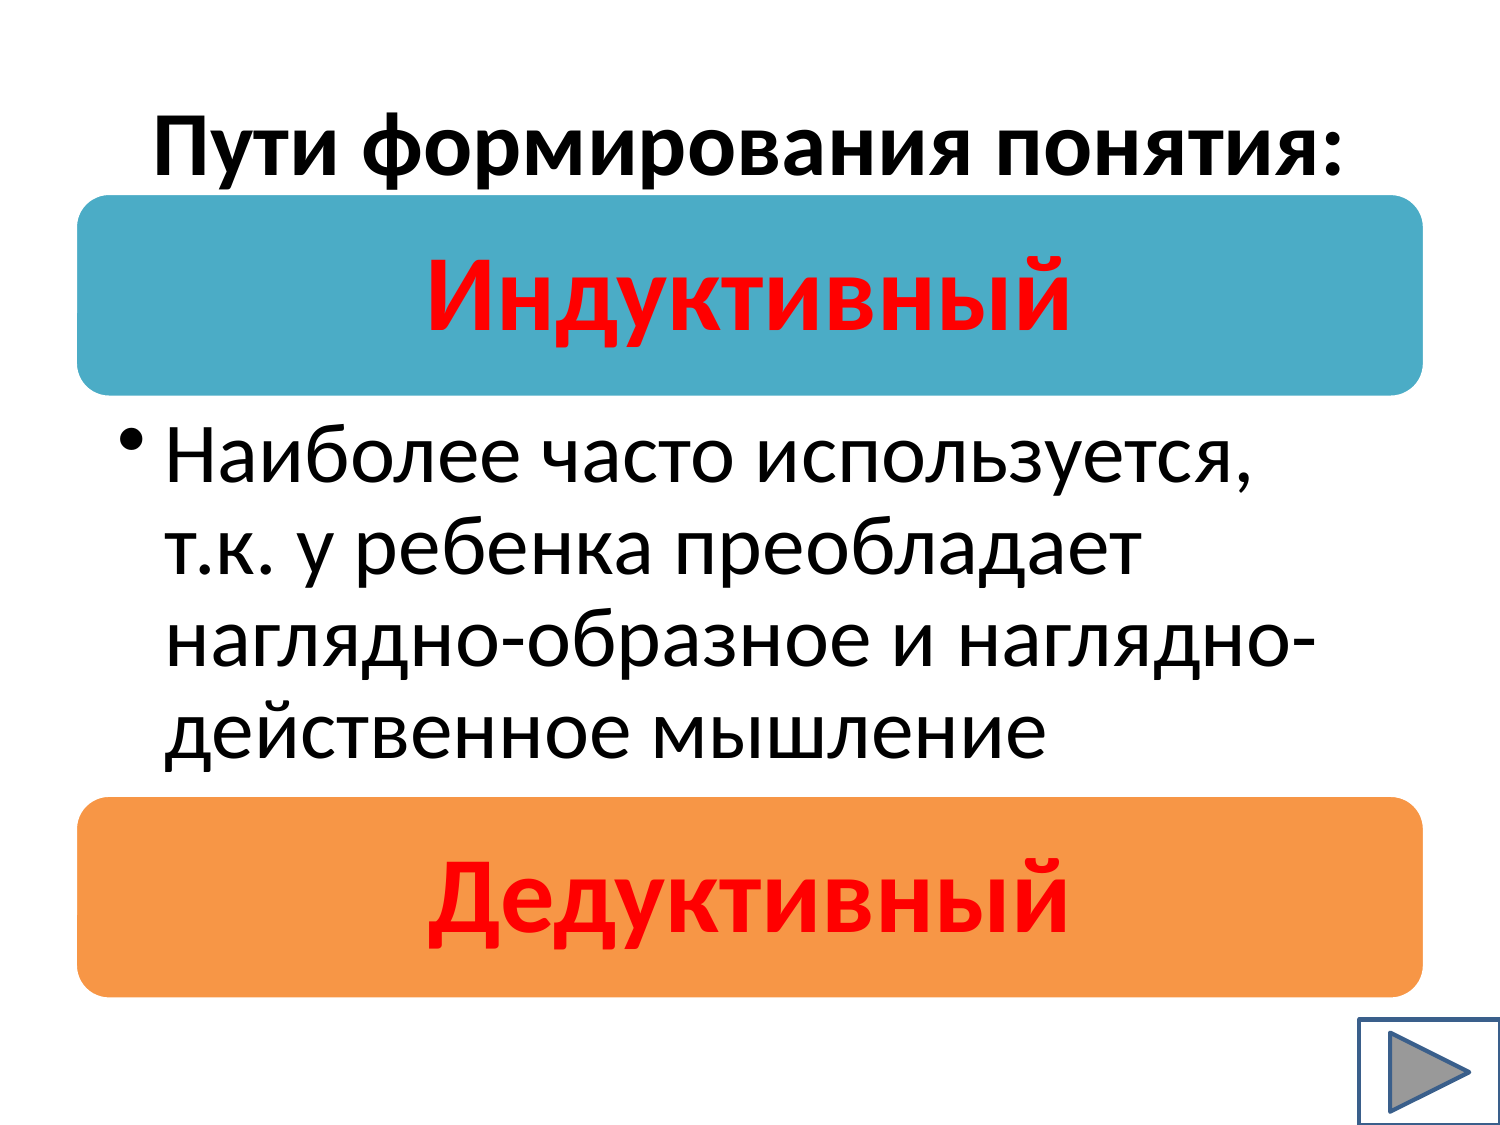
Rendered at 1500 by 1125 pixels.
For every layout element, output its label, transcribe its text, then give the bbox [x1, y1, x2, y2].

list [74, 187, 1426, 1006]
title Пути формирования понятия: [75, 45, 1425, 186]
text_box [1357, 1017, 1500, 1125]
